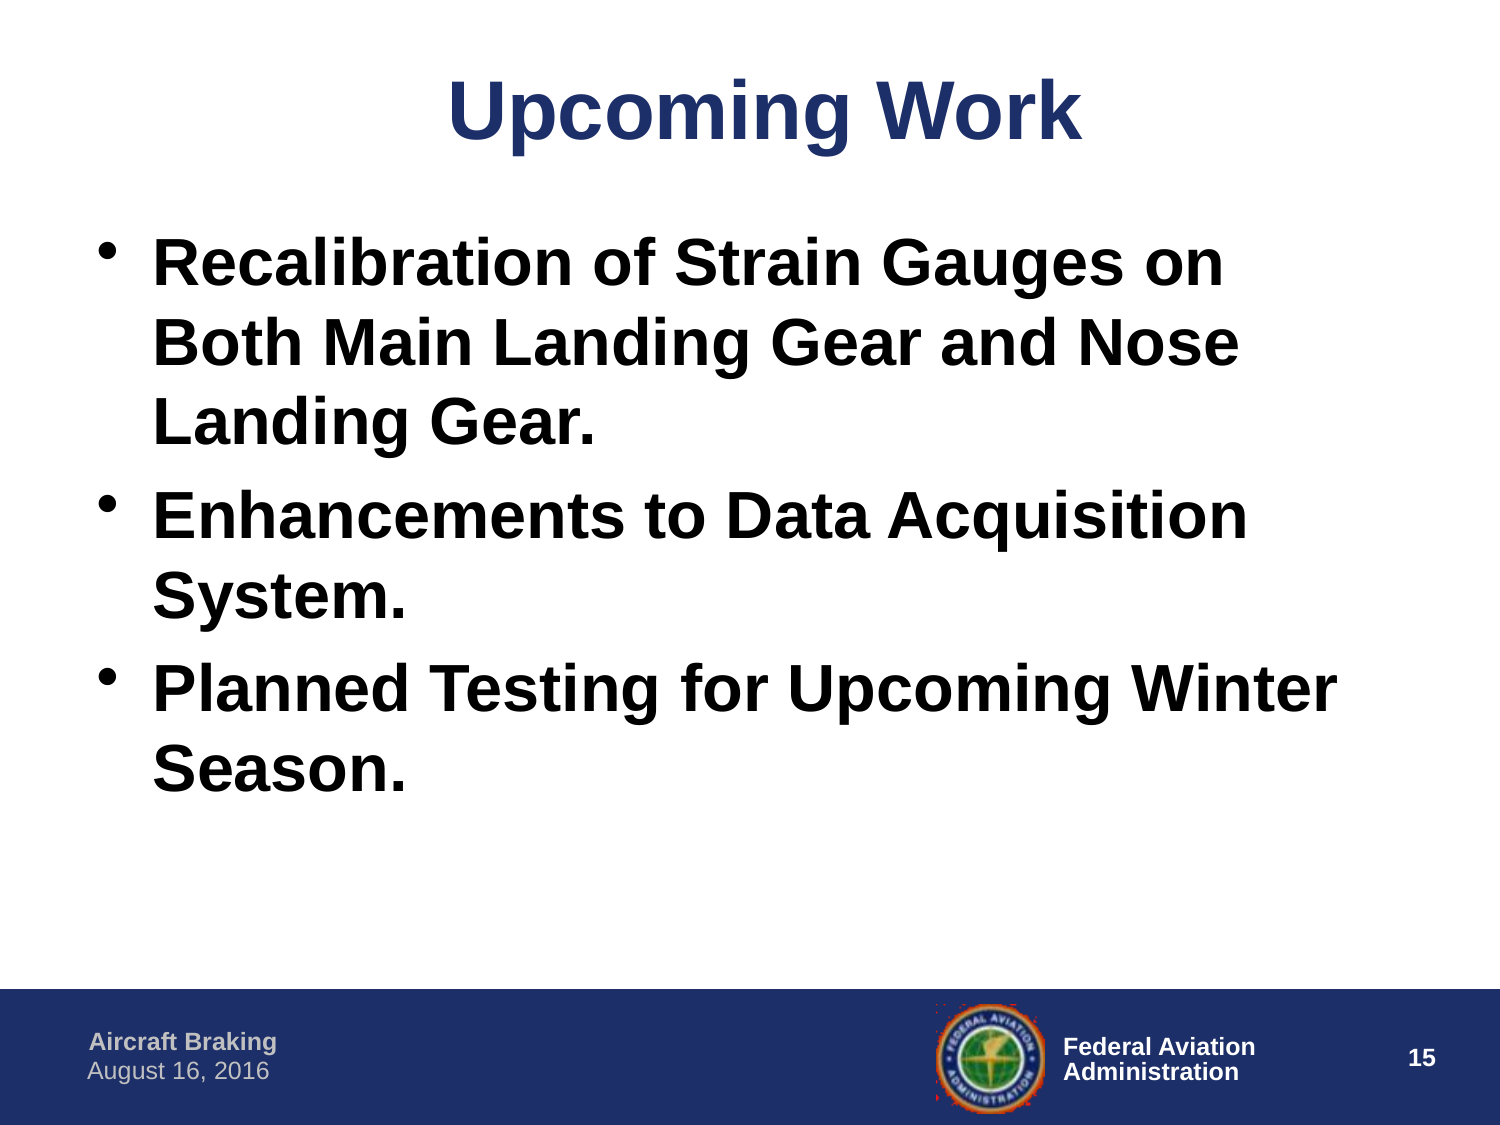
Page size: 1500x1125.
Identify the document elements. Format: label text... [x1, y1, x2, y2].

title Upcoming Work [70, 56, 1461, 157]
list Recalibration of Strain Gauges on Both Main Landing Gear and Nose Landing Gear. Enhancements to Data Acquisition System. Planned Testing for Upcoming Winter Season. [81, 210, 1402, 968]
picture [936, 1004, 1045, 1114]
